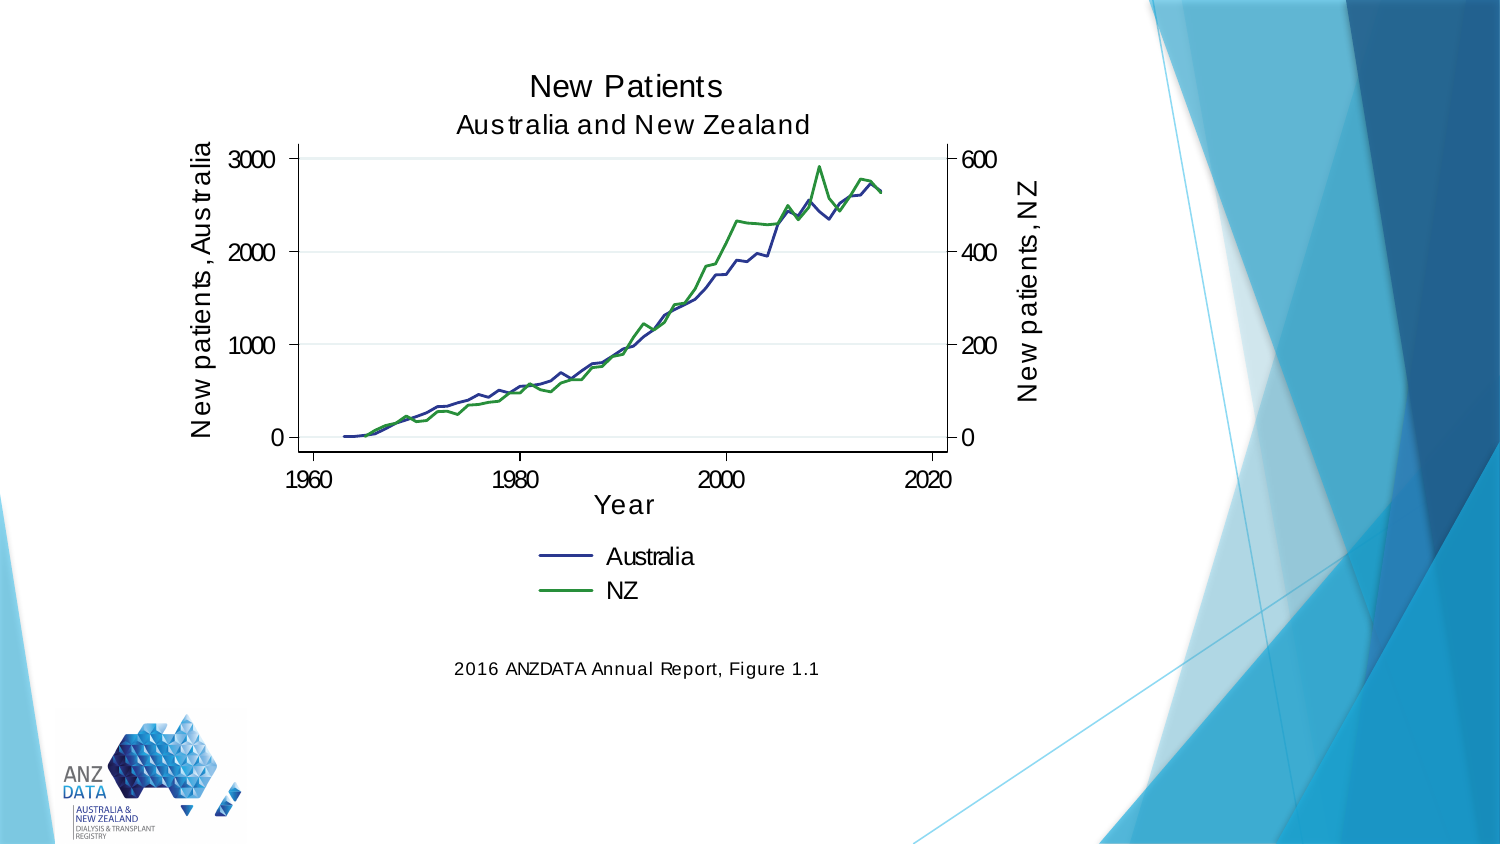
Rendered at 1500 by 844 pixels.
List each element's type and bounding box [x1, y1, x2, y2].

picture [55, 708, 247, 844]
list [160, 44, 1071, 707]
